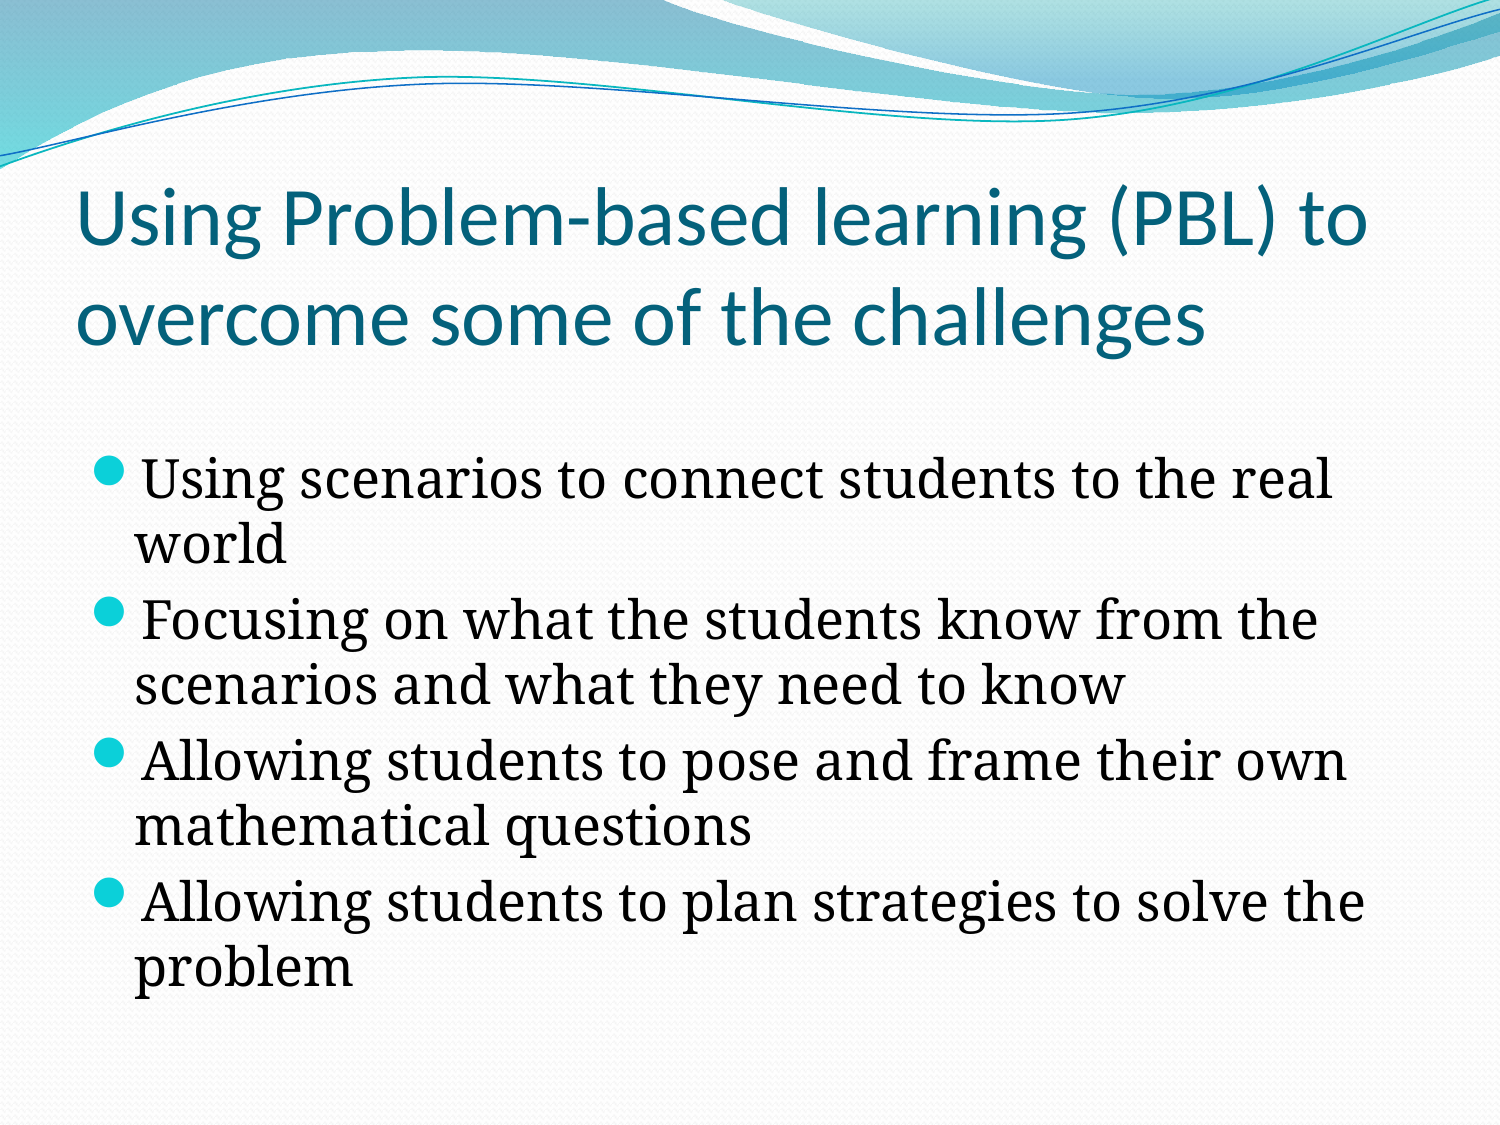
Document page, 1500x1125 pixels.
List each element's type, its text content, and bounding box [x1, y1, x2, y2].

list Using scenarios to connect students to the real world Focusing on what the students know from the scenarios and what they need to know Allowing students to pose and frame their own mathematical questions Allowing students to plan strategies to solve the problem [75, 437, 1425, 1038]
title Using Problem-based learning (PBL) to overcome some of the challenges [75, 174, 1425, 363]
